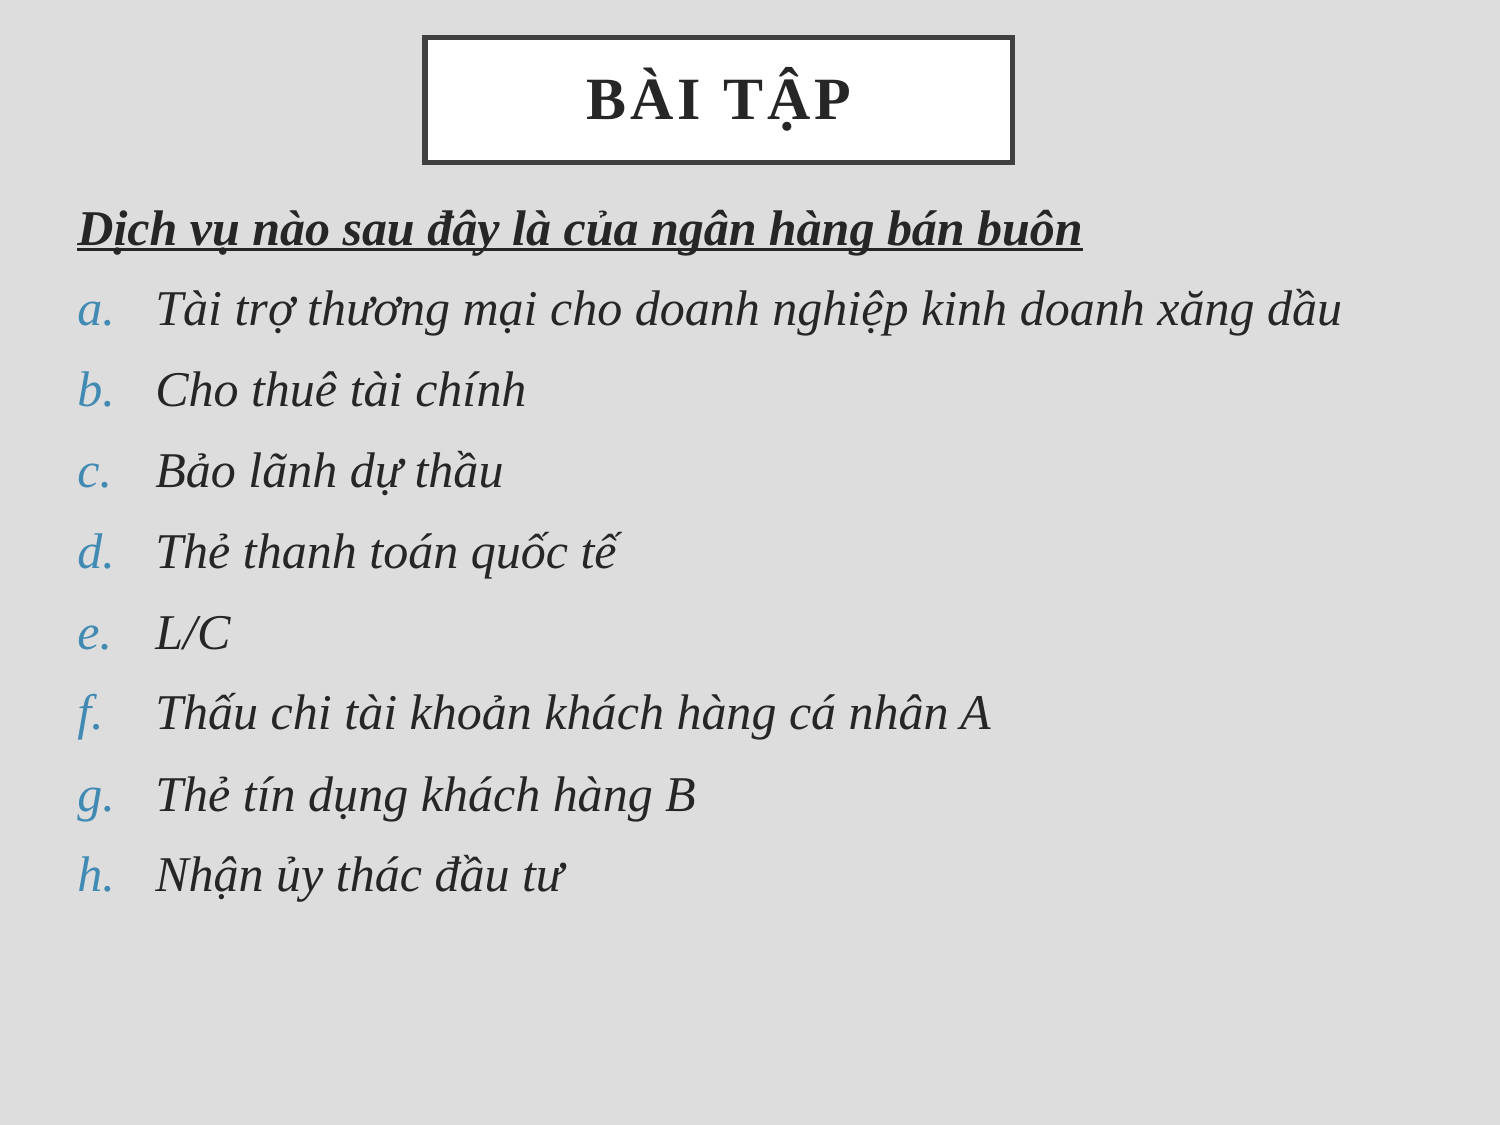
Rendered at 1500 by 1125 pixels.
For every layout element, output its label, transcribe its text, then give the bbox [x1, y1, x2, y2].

title Bài tập [422, 35, 1015, 165]
list Dịch vụ nào sau đây là của ngân hàng bán buôn Tài trợ thương mại cho doanh nghiệp kinh doanh xăng dầu Cho thuê tài chính Bảo lãnh dự thầu Thẻ thanh toán quốc tế L/C Thấu chi tài khoản khách hàng cá nhân A Thẻ tín dụng khách hàng B Nhận ủy thác đầu tư [62, 187, 1438, 1013]
